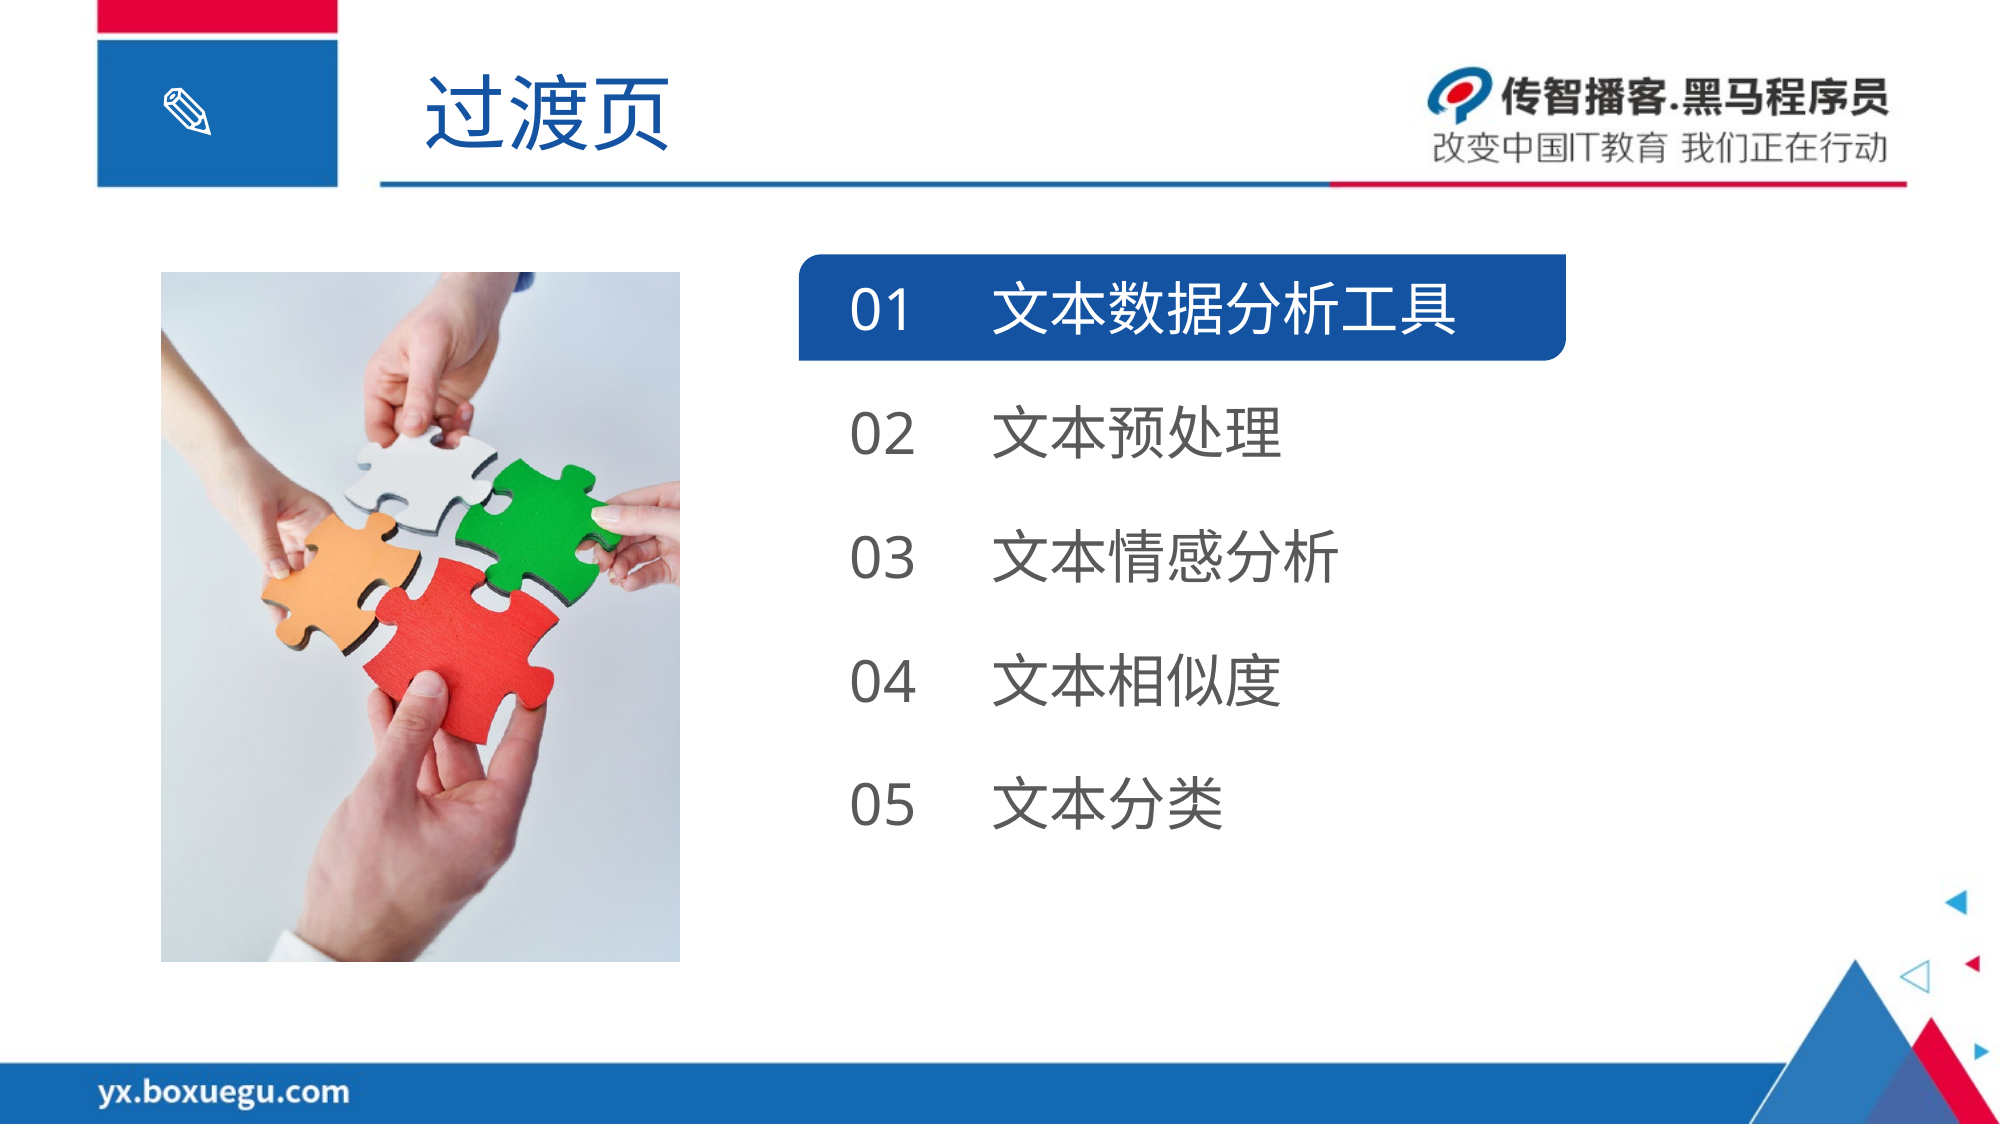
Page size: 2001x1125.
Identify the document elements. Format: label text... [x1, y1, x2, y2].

text_box 01 文本数据分析工具 [849, 272, 1497, 343]
picture [0, 0, 2000, 1124]
text_box [797, 253, 1567, 362]
text_box 04 文本相似度 [849, 643, 1722, 714]
text_box 05 文本分类 [849, 767, 1657, 838]
text_box 02 文本预处理 [849, 395, 1773, 467]
text_box 03 文本情感分析 [849, 519, 1773, 590]
text_box 过渡页 [409, 53, 899, 169]
